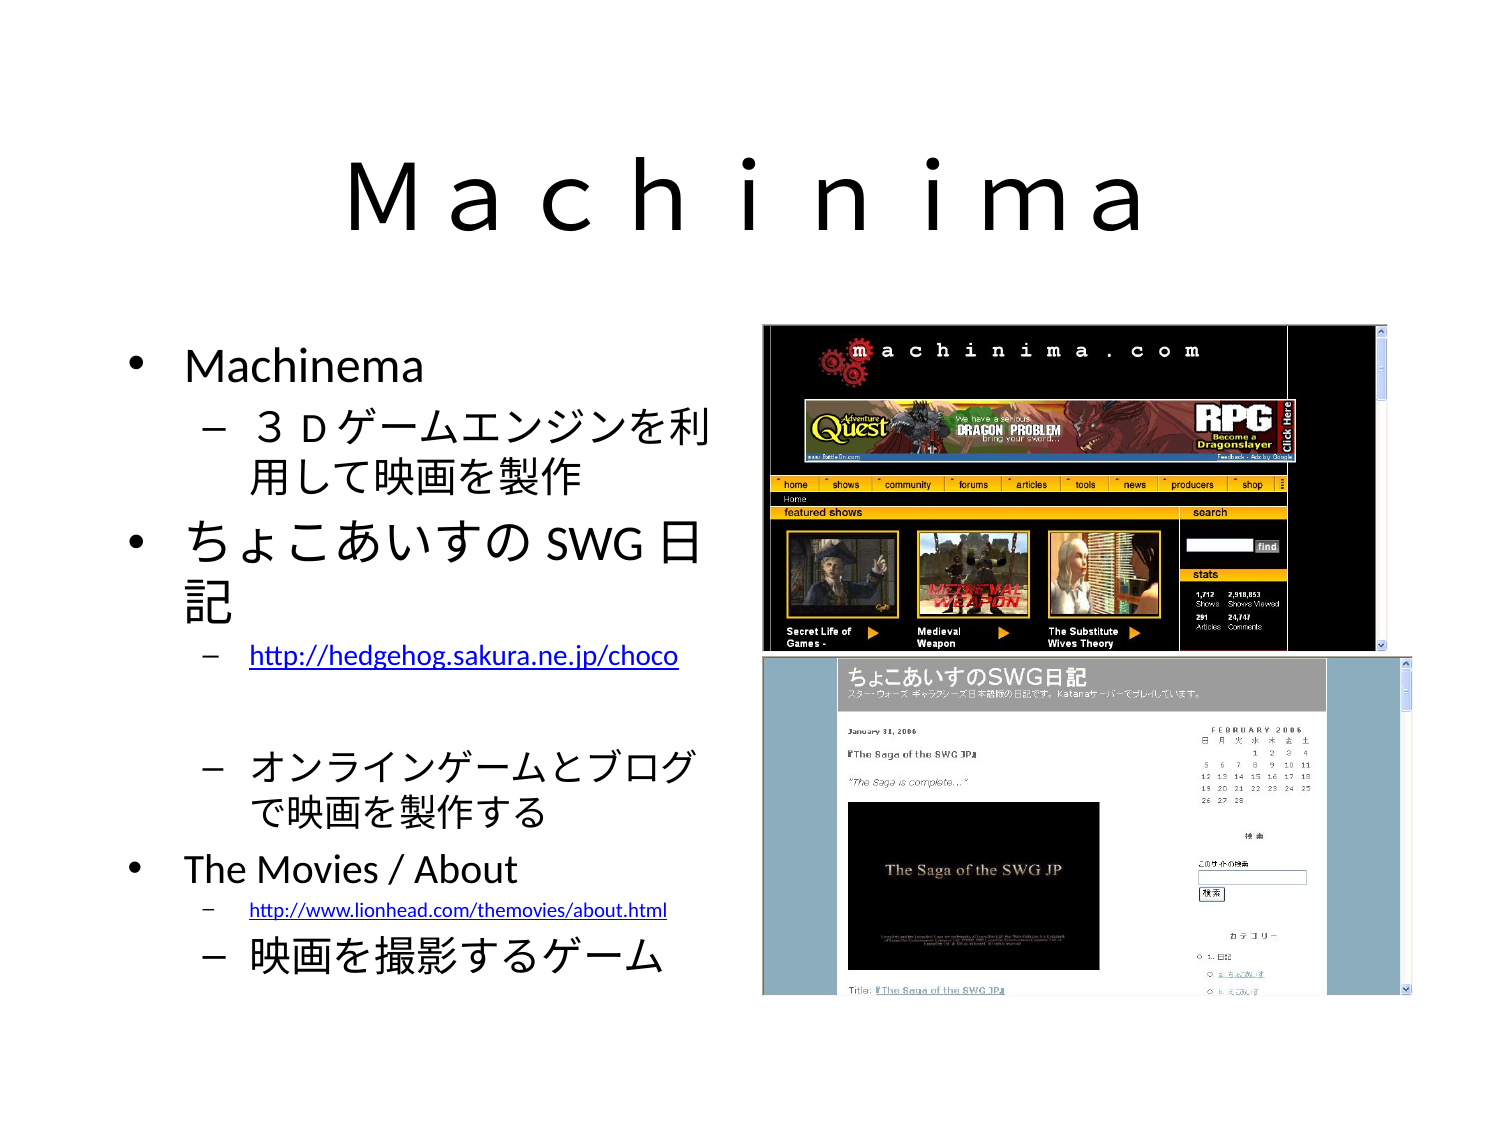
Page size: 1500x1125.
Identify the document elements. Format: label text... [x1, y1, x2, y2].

picture [762, 656, 1413, 997]
title Ｍａｃｈｉｎｉｍａ [112, 99, 1388, 288]
list Machinema ３Dゲームエンジンを利用して映画を製作 ちょこあいすのSWG日記 http://hedgehog.sakura.ne.jp/choco オンラインゲームとブログで映画を製作する The Movies / About http://www.lionhead.com/themovies/about.html 映画を撮影するゲーム [112, 324, 738, 1000]
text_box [762, 324, 1388, 652]
